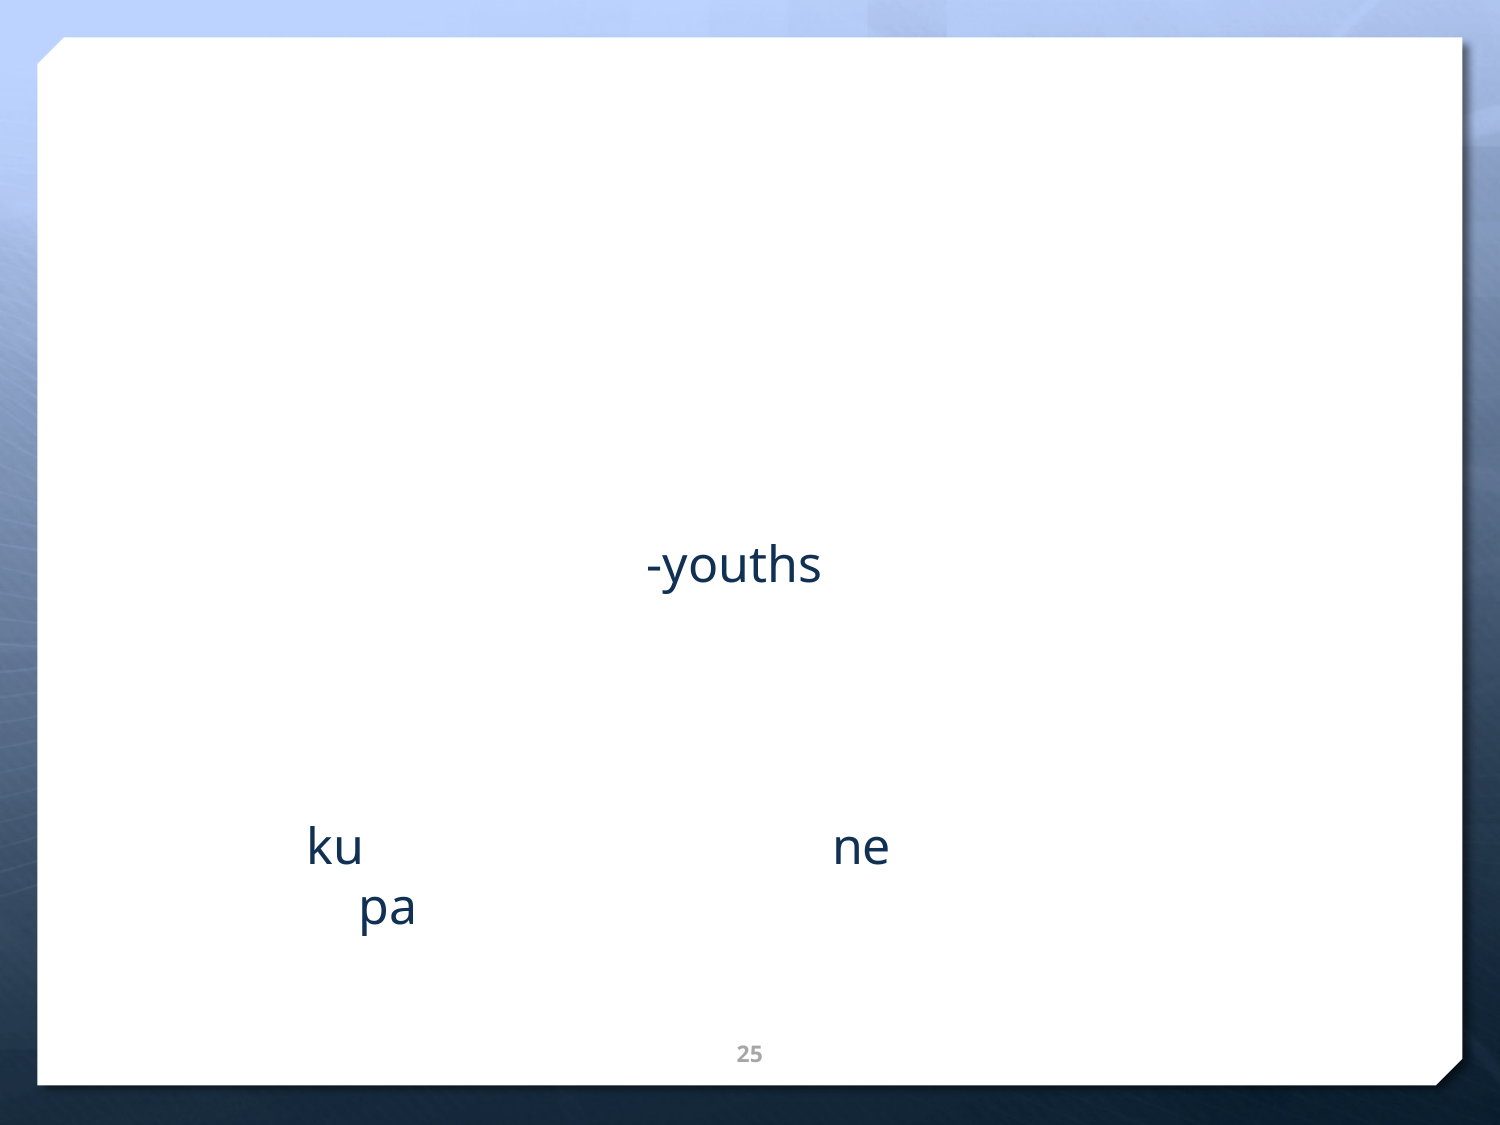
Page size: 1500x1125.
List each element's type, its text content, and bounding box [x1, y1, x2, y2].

text_box -youths [631, 524, 838, 600]
text_box ku ne pa [292, 807, 1322, 942]
slide_number 25 [706, 1025, 794, 1085]
